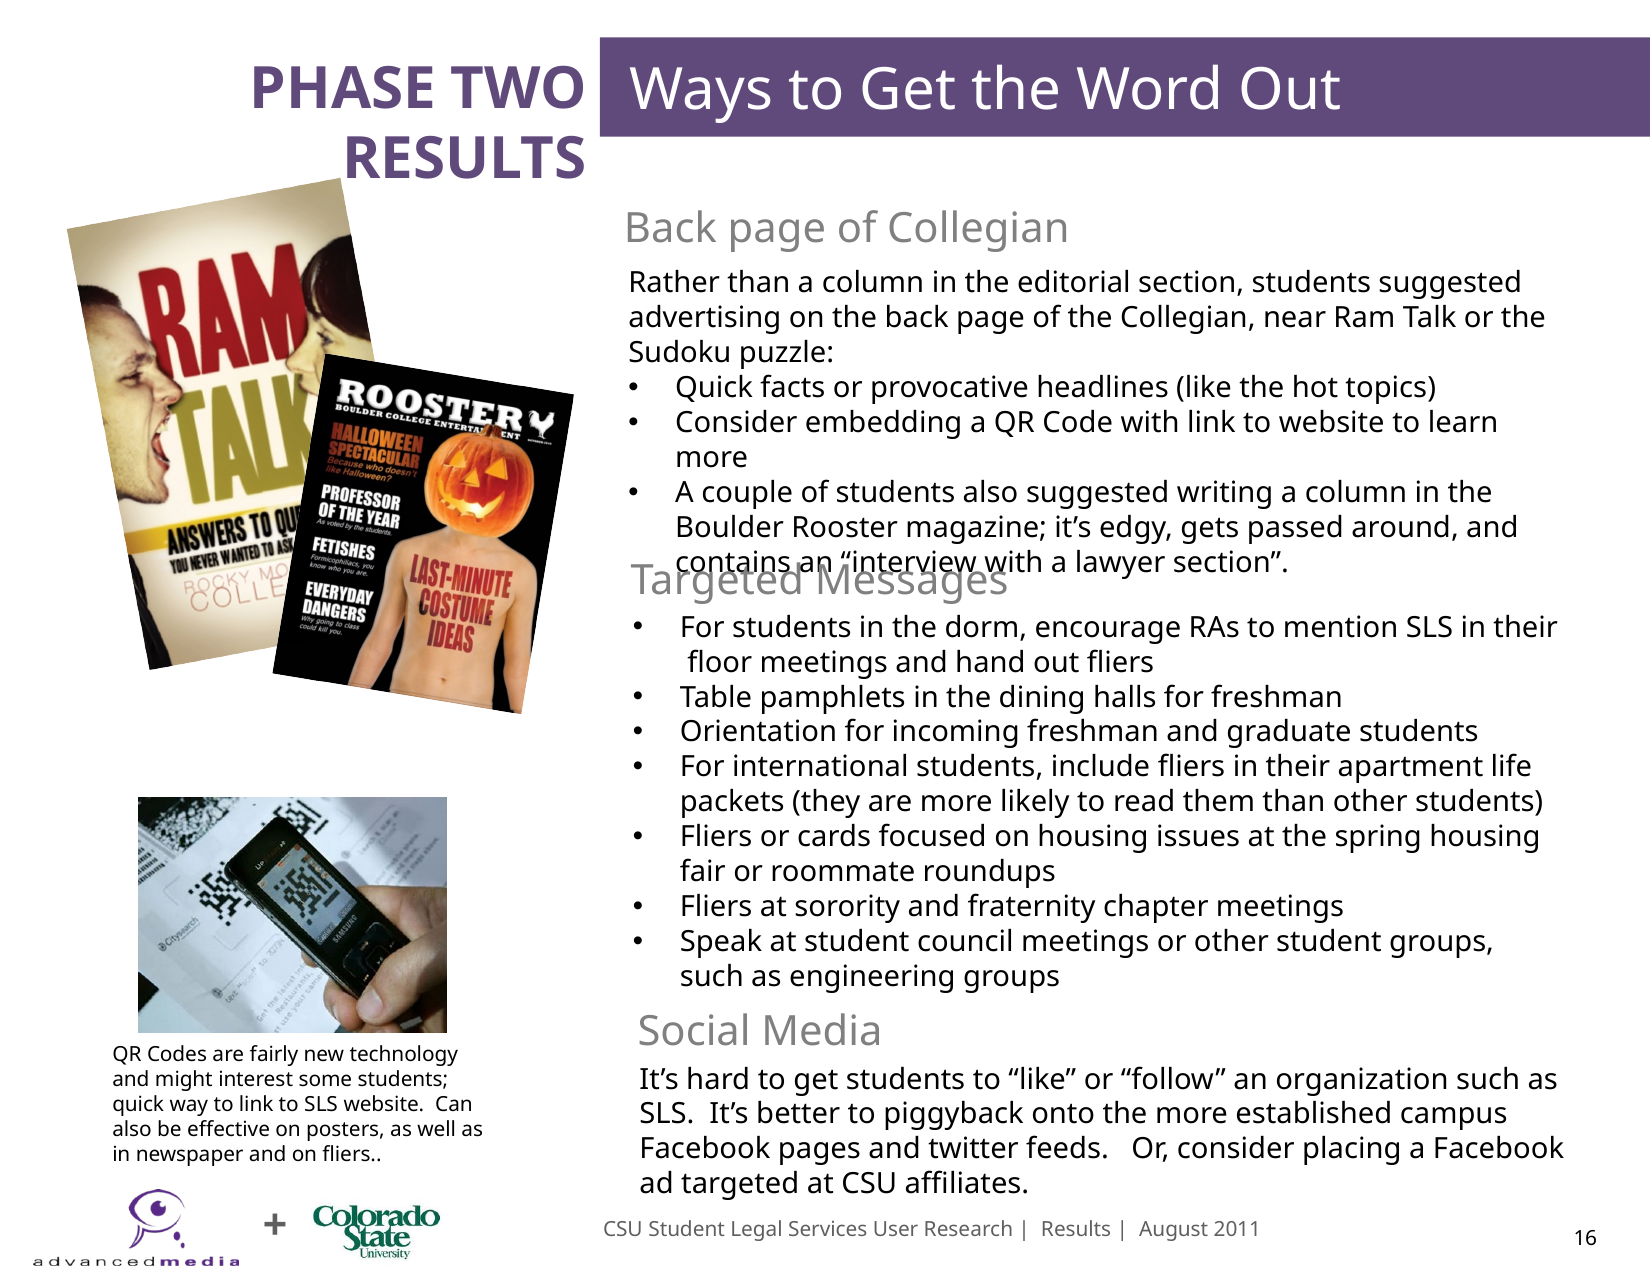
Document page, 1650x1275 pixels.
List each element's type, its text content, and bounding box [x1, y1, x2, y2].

text_box It’s hard to get students to “like” or “follow” an organization such as SLS. It’s better to piggyback onto the more established campus Facebook pages and twitter feeds. Or, consider placing a Facebook ad targeted at CSU affiliates. [622, 1051, 1585, 1209]
picture [33, 1189, 239, 1266]
text_box PHASE TWO RESULTS [0, 41, 604, 199]
picture [138, 796, 448, 1034]
text_box Rather than a column in the editorial section, students suggested advertising on the back page of the Collegian, near Ram Talk or the Sudoku puzzle: Quick facts or provocative headlines (like the hot topics) Consider embedding a QR Code with link to website to learn more A couple of students also suggested writing a column in the Boulder Rooster magazine; it’s edgy, gets passed around, and contains an “interview with a lawyer section”. [611, 255, 1586, 587]
text_box For students in the dorm, encourage RAs to mention SLS in their floor meetings and hand out fliers Table pamphlets in the dining halls for freshman Orientation for incoming freshman and graduate students For international students, include fliers in their apartment life packets (they are more likely to read them than other students) Fliers or cards focused on housing issues at the spring housing fair or roommate roundups Fliers at sorority and fraternity chapter meetings Speak at student council meetings or other student groups, such as engineering groups [616, 599, 1579, 1001]
text_box 16 [1549, 1217, 1621, 1257]
text_box Back page of Collegian [609, 193, 1537, 259]
text_box Social Media [622, 996, 1550, 1051]
picture [67, 178, 573, 714]
text_box Targeted Messages [615, 545, 1544, 610]
text_box Ways to Get the Word Out [612, 43, 1621, 130]
text_box QR Codes are fairly new technology and might interest some students; quick way to link to SLS website. Can also be effective on posters, as well as in newspaper and on fliers.. [97, 1032, 506, 1173]
picture [310, 1177, 442, 1266]
